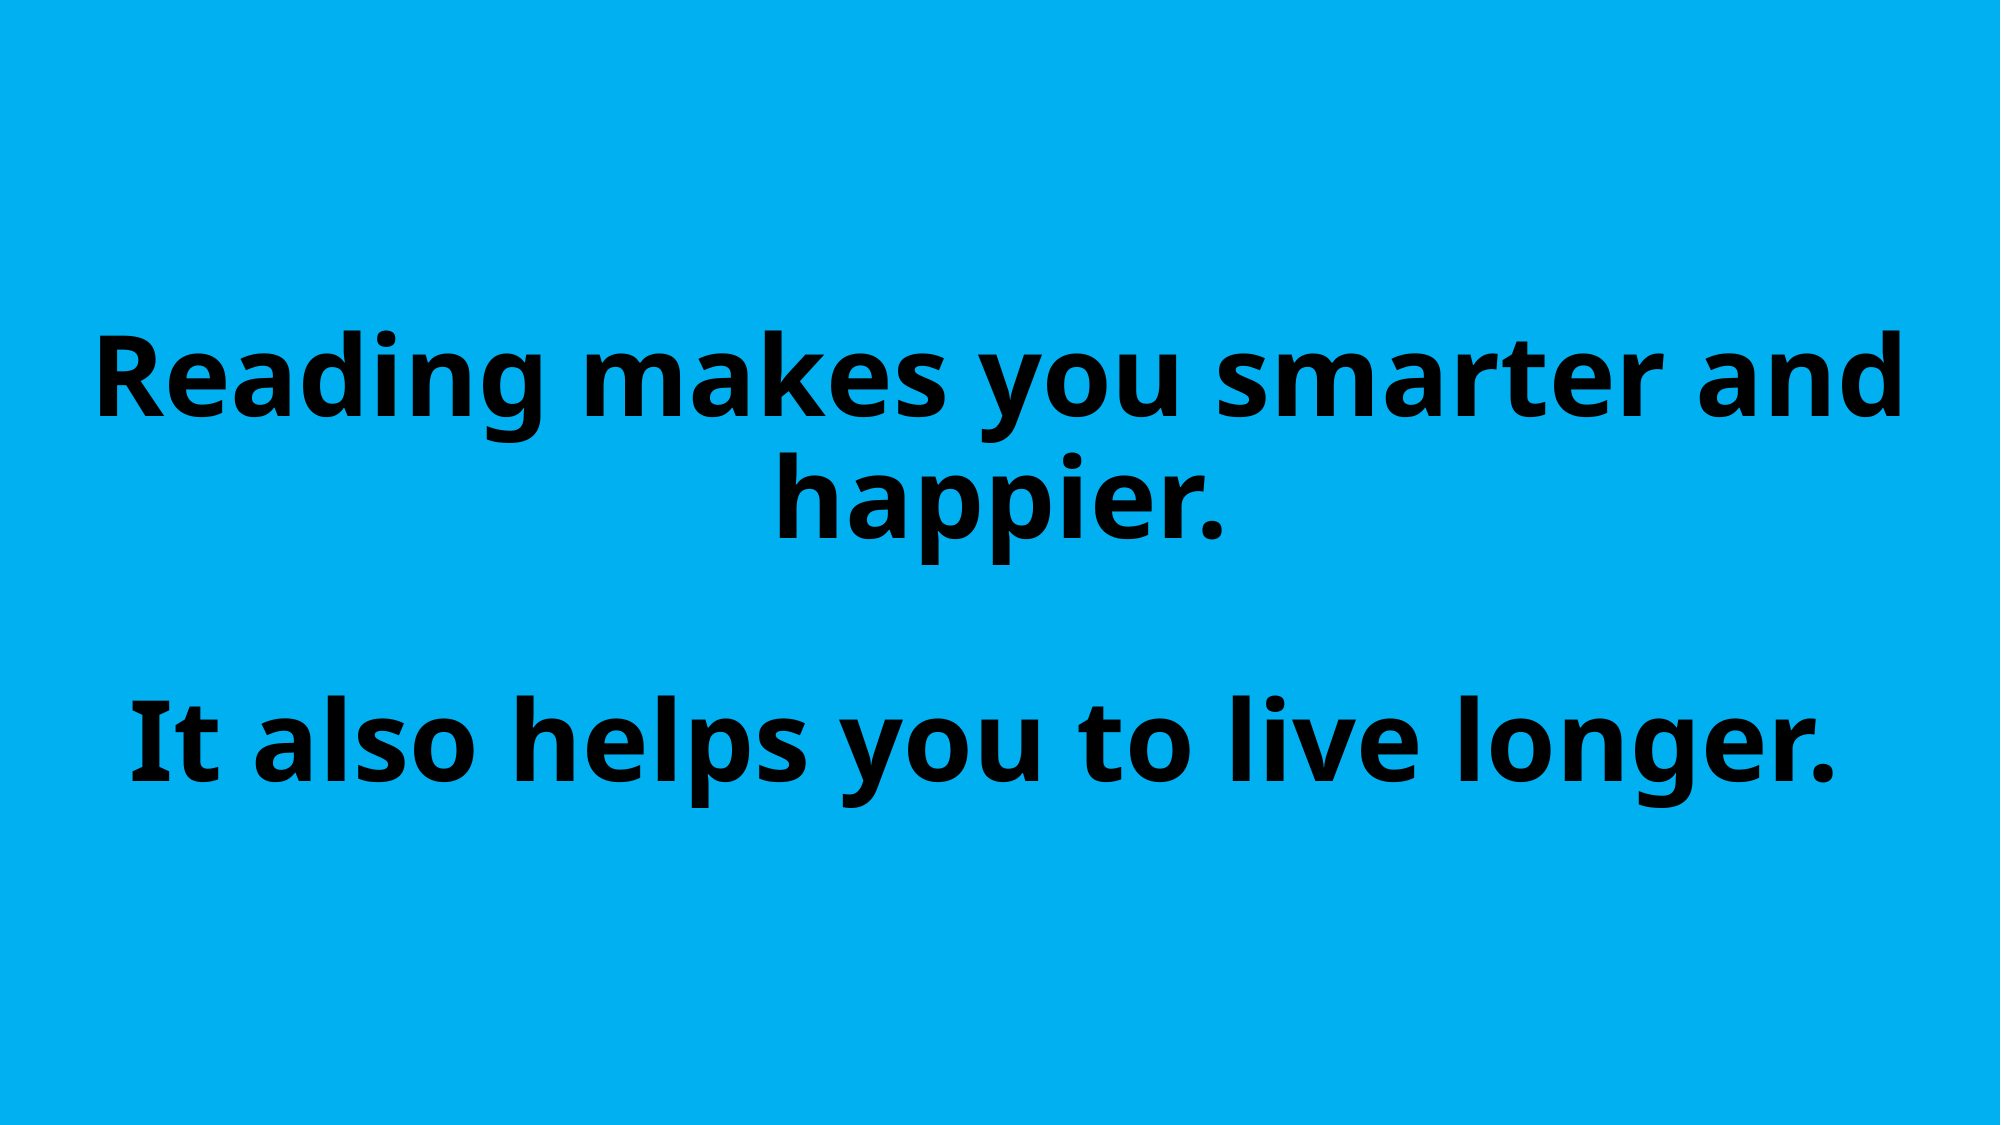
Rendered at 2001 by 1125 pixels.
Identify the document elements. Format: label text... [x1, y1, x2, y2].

picture [980, 356, 1040, 442]
picture [1220, 355, 1264, 416]
picture [101, 337, 161, 415]
title Reading makes you smarter and happier. It also helps you to live longer. [0, 453, 2000, 672]
picture [236, 355, 288, 416]
picture [760, 720, 804, 781]
picture [1280, 355, 1371, 415]
picture [1268, 721, 1282, 780]
picture [1234, 697, 1248, 780]
picture [1625, 355, 1662, 415]
picture [909, 720, 966, 781]
picture [588, 720, 642, 781]
picture [983, 721, 1037, 781]
picture [379, 356, 393, 415]
picture [329, 697, 343, 780]
picture [1815, 765, 1831, 781]
picture [1843, 332, 1898, 416]
picture [1462, 697, 1476, 780]
picture [693, 720, 748, 807]
picture [1267, 697, 1283, 711]
picture [1294, 721, 1354, 780]
picture [177, 708, 217, 781]
picture [518, 697, 572, 780]
picture [1121, 356, 1175, 416]
picture [1387, 355, 1439, 416]
picture [841, 721, 901, 807]
picture [1566, 720, 1620, 780]
picture [1492, 720, 1549, 781]
picture [694, 355, 746, 416]
picture [1459, 355, 1496, 415]
picture [899, 355, 943, 416]
picture [1636, 720, 1691, 807]
picture [415, 720, 472, 781]
picture [659, 697, 673, 780]
picture [1504, 343, 1544, 416]
picture [257, 720, 309, 781]
picture [1555, 355, 1609, 416]
picture [1131, 720, 1188, 781]
picture [1707, 720, 1761, 781]
picture [359, 720, 403, 781]
picture [134, 702, 168, 780]
picture [414, 355, 468, 415]
picture [484, 355, 539, 442]
picture [1773, 355, 1827, 415]
picture [304, 332, 359, 416]
picture [378, 332, 394, 346]
picture [1080, 708, 1120, 781]
picture [1362, 720, 1416, 781]
picture [1701, 355, 1753, 416]
picture [588, 355, 679, 415]
picture [832, 355, 886, 416]
picture [766, 332, 823, 415]
picture [170, 355, 224, 416]
picture [1048, 355, 1105, 416]
picture [1777, 720, 1814, 780]
